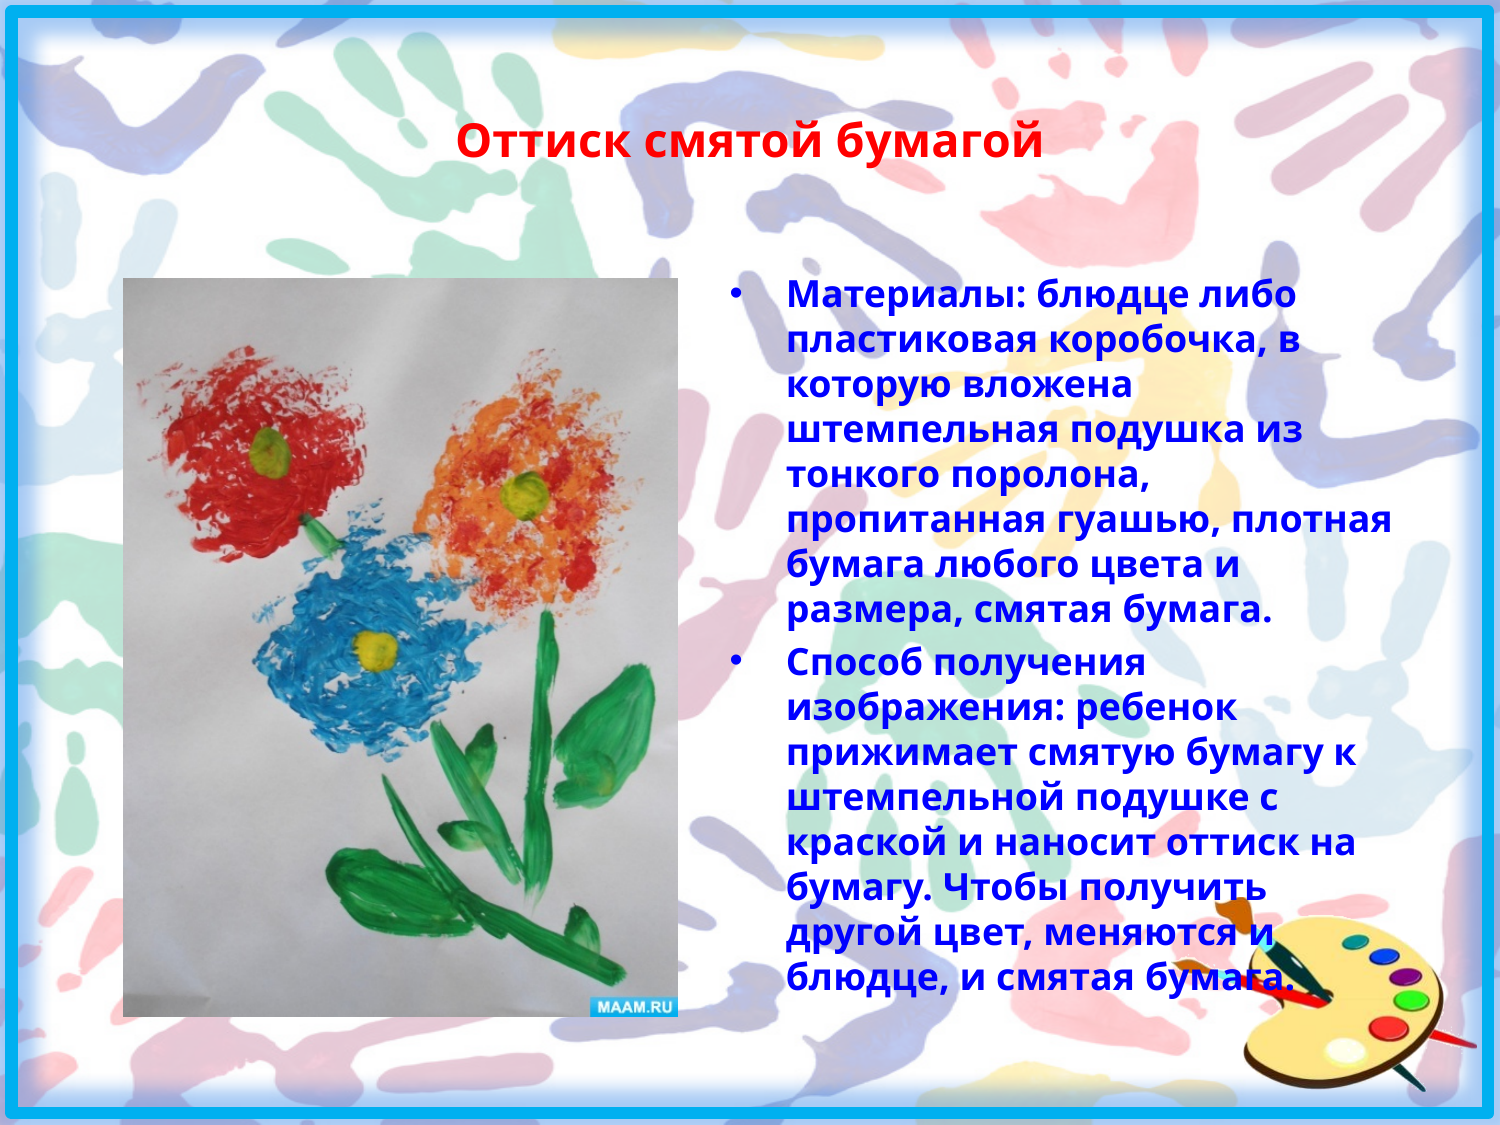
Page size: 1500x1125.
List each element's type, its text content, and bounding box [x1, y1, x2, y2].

picture [1171, 897, 1476, 1092]
title Оттиск смятой бумагой [75, 45, 1425, 233]
picture [123, 278, 678, 1018]
list Материалы: блюдце либо пластиковая коробочка, в которую вложена штемпельная подушка из тонкого поролона, пропитанная гуашью, плотная бумага любого цвета и размера, смятая бумага. Способ получения изображения: ребенок прижимает смятую бумагу к штемпельной подушке с краской и наносит оттиск на бумагу. Чтобы получить другой цвет, меняются и блюдце, и смятая бумага. [714, 262, 1425, 1005]
